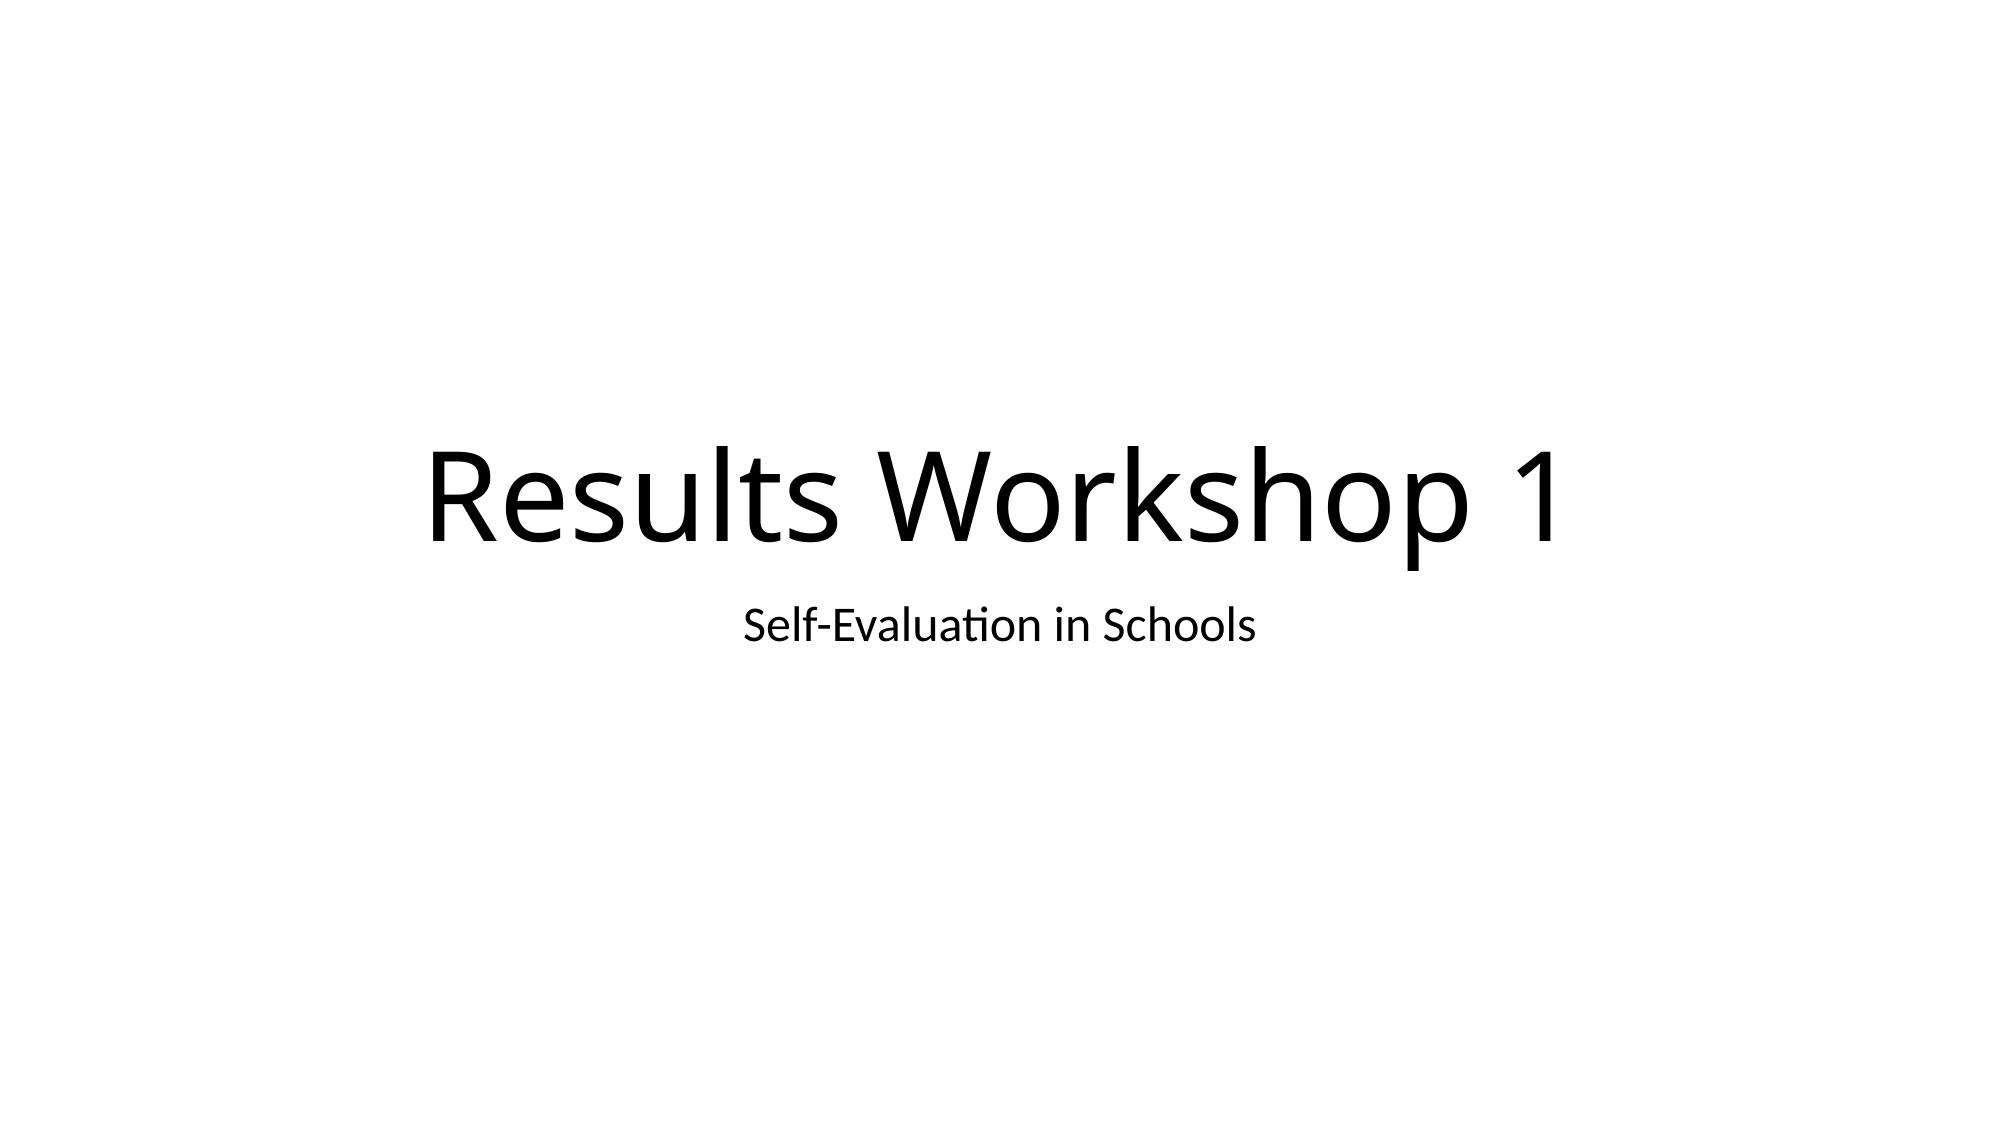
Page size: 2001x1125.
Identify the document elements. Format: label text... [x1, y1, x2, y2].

title Results Workshop 1 [249, 184, 1750, 576]
subtitle Self-Evaluation in Schools [249, 590, 1750, 863]
